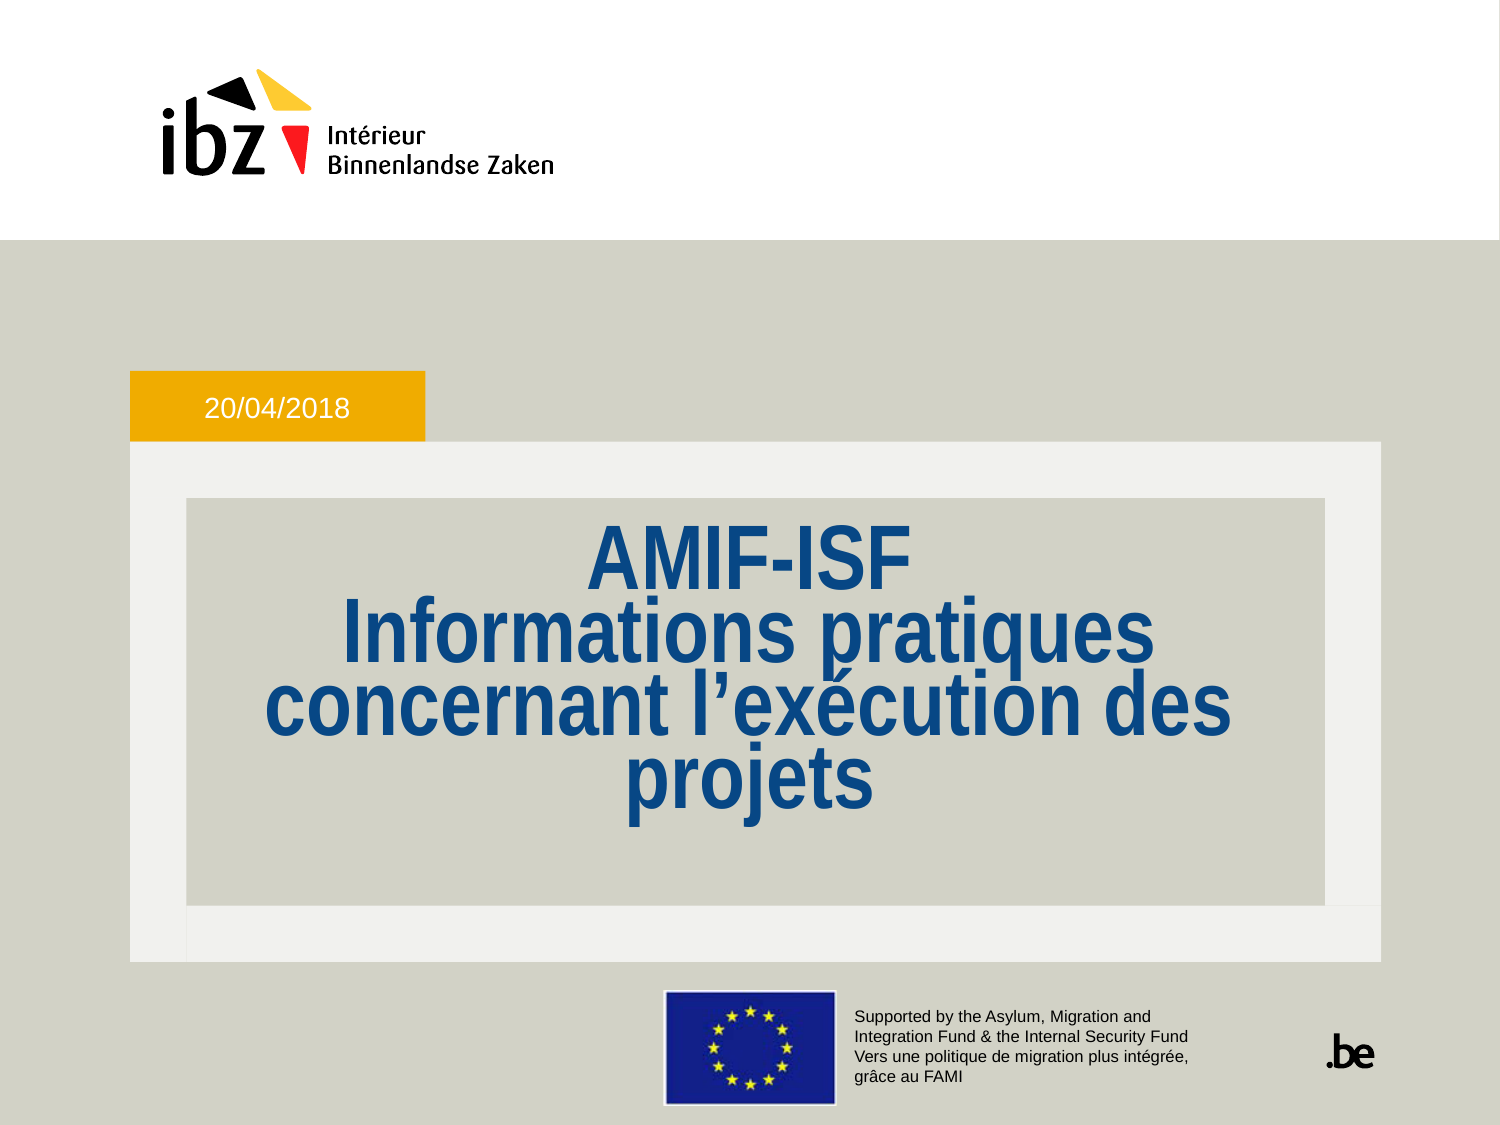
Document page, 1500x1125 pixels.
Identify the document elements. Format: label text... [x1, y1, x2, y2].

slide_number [129, 389, 425, 435]
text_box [662, 989, 1242, 1106]
title AMIF-ISF Informations pratiques concernant l’exécution des projets [183, 503, 1317, 900]
